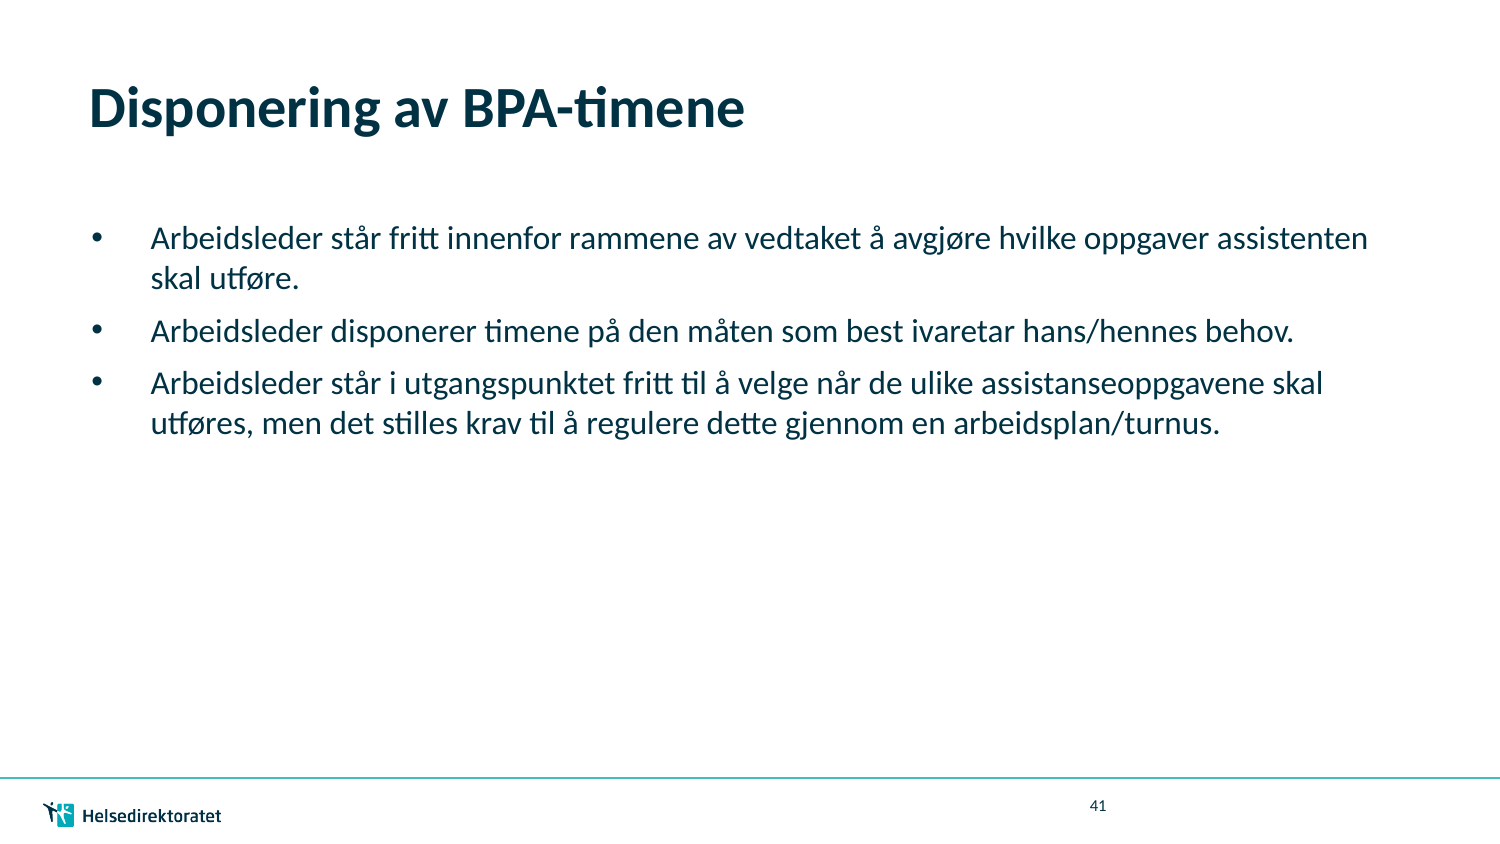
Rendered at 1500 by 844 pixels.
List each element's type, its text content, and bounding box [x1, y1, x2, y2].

title Disponering av BPA-timene [75, 33, 1425, 148]
picture [43, 802, 221, 827]
list Arbeidsleder står fritt innenfor rammene av vedtaket å avgjøre hvilke oppgaver assistenten skal utføre. Arbeidsleder disponerer timene på den måten som best ivaretar hans/hennes behov. Arbeidsleder står i utgangspunktet fritt til å velge når de ulike assistanseoppgavene skal utføres, men det stilles krav til å regulere dette gjennom en arbeidsplan/turnus. [76, 209, 1424, 766]
slide_number 41 [1074, 782, 1425, 827]
